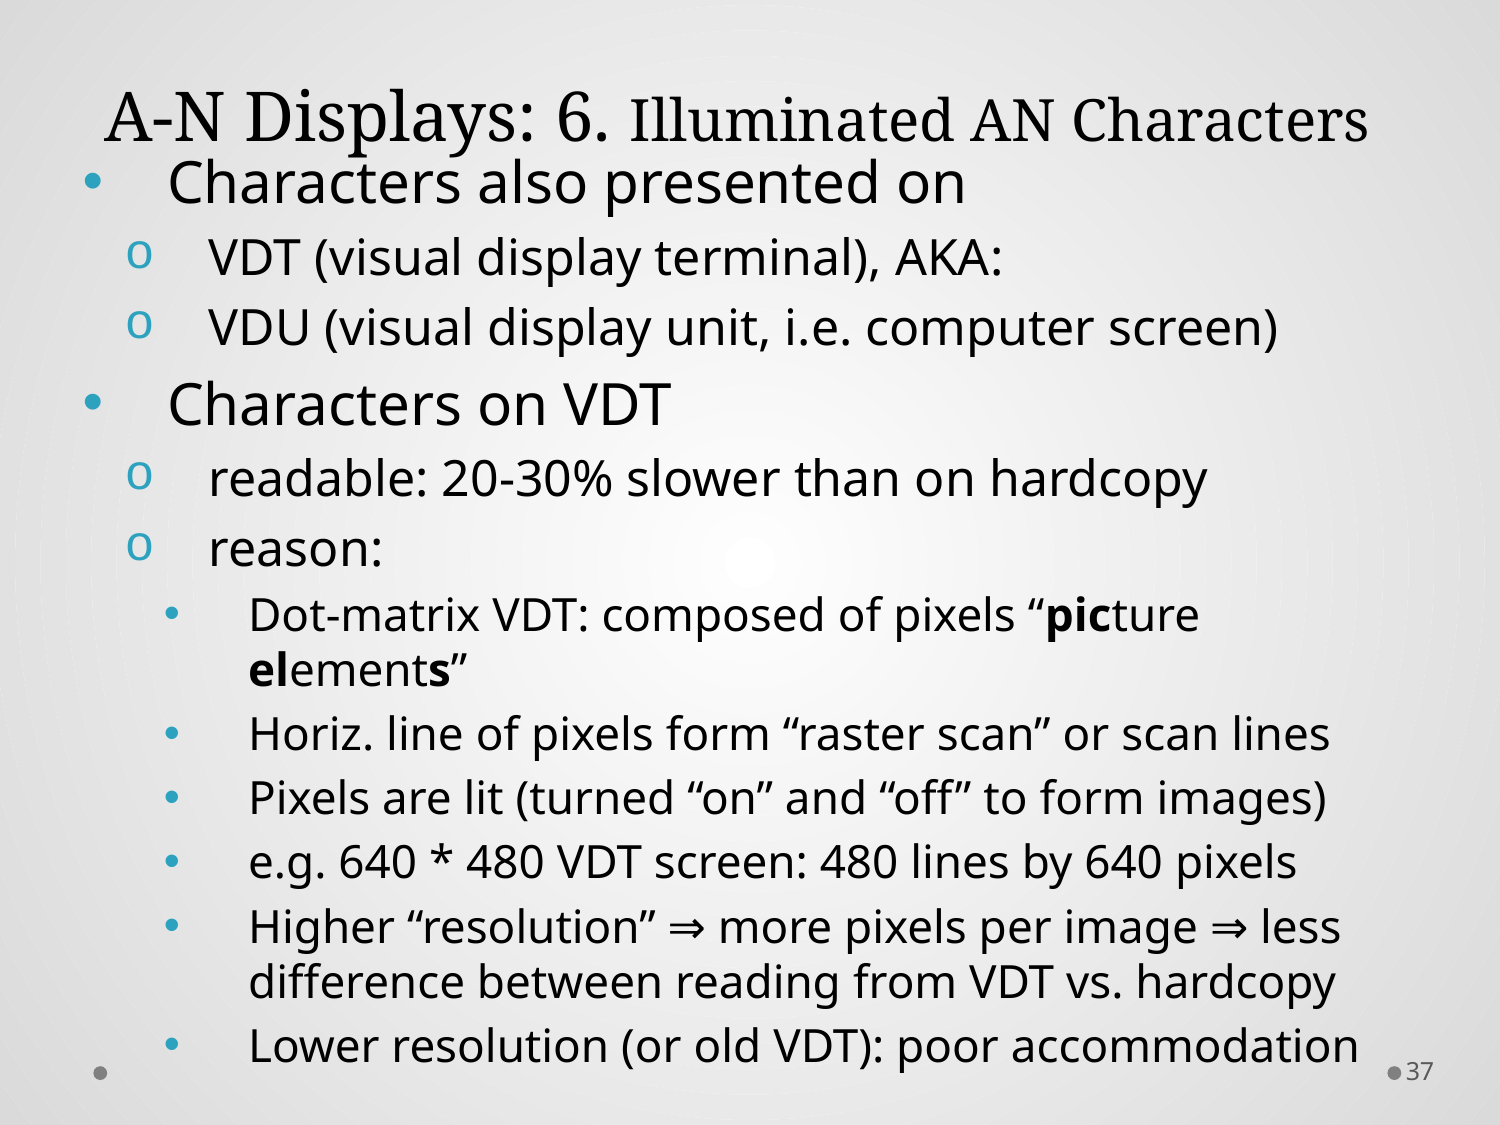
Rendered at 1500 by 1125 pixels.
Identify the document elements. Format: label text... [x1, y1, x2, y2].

list Characters also presented on VDT (visual display terminal), AKA: VDU (visual display unit, i.e. computer screen) Characters on VDT readable: 20-30% slower than on hardcopy reason: Dot-matrix VDT: composed of pixels “picture elements” Horiz. line of pixels form “raster scan” or scan lines Pixels are lit (turned “on” and “off” to form images) e.g. 640 * 480 VDT screen: 480 lines by 640 pixels Higher “resolution” ⇒ more pixels per image ⇒ less difference between reading from VDT vs. hardcopy Lower resolution (or old VDT): poor accommodation [50, 137, 1425, 1113]
title A-N Displays: 6. Illuminated AN Characters [62, 62, 1413, 137]
slide_number 37 [1401, 1042, 1494, 1103]
